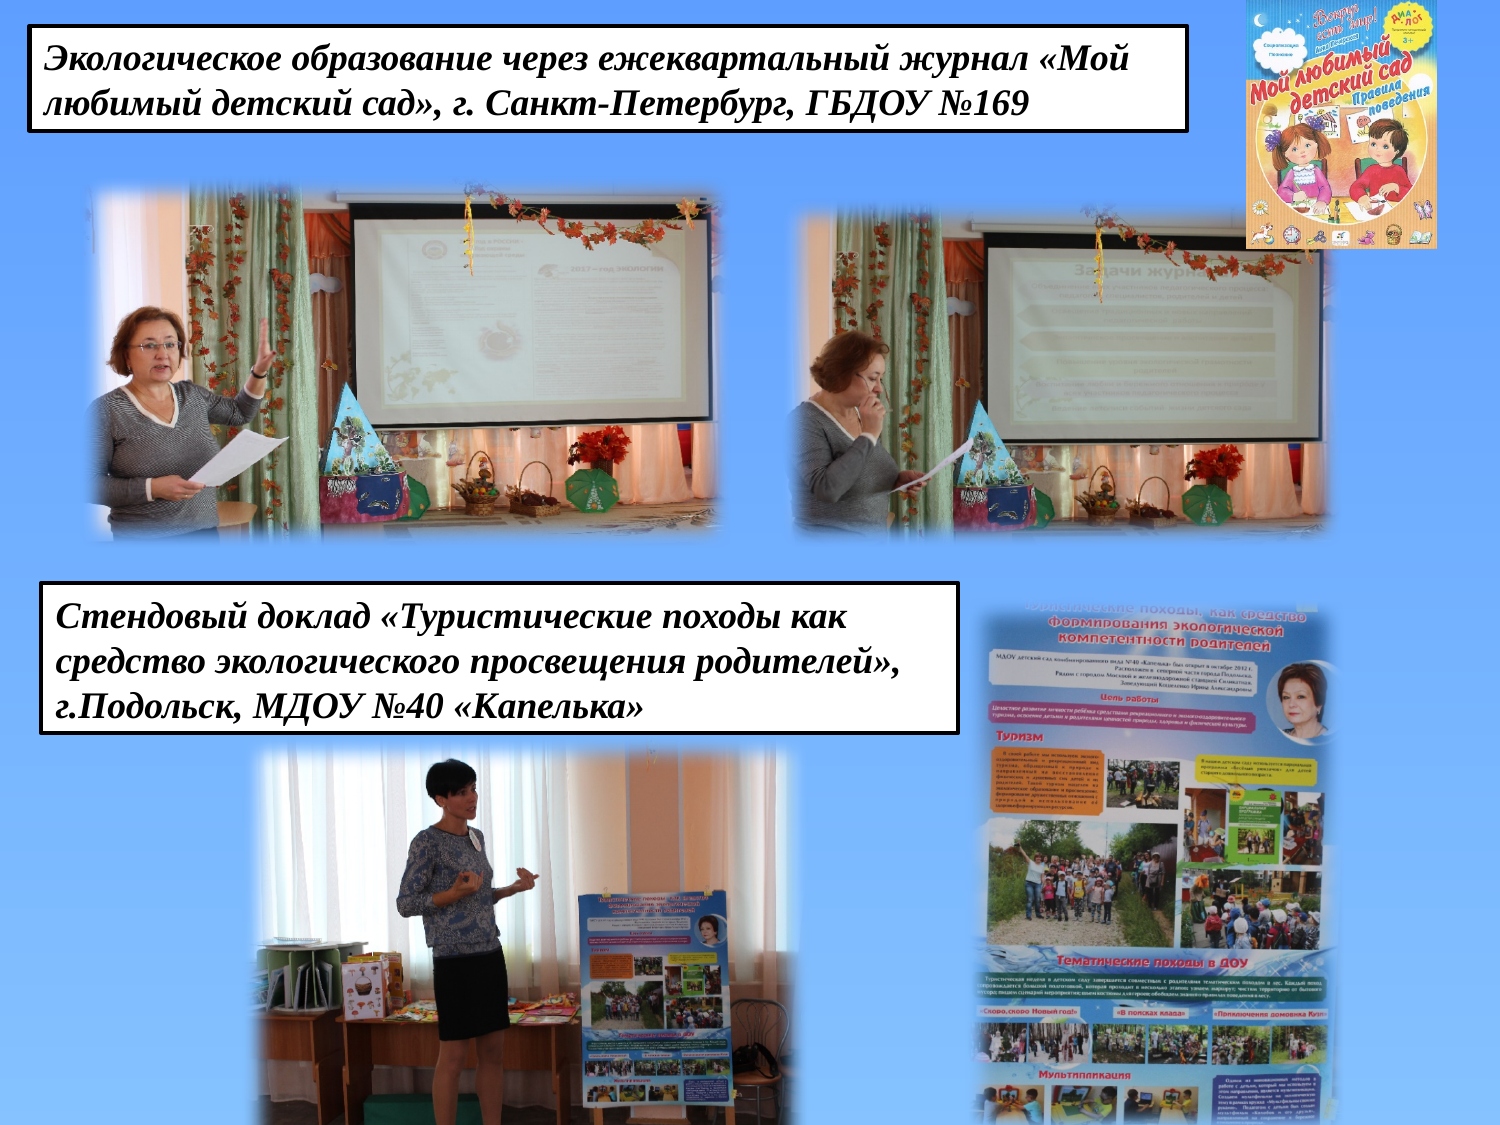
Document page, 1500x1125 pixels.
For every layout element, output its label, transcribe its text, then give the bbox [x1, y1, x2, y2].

text_box Экологическое образование через ежеквартальный журнал «Мой любимый детский сад», г. Санкт-Петербург, ГБДОУ №169 [27, 24, 1189, 133]
text_box Стендовый доклад «Туристические походы как средство экологического просвещения родителей», г.Подольск, МДОУ №40 «Капелька» [39, 581, 960, 735]
picture [780, 0, 1437, 549]
picture [241, 734, 810, 1125]
picture [884, 622, 1424, 1111]
picture [80, 173, 731, 549]
